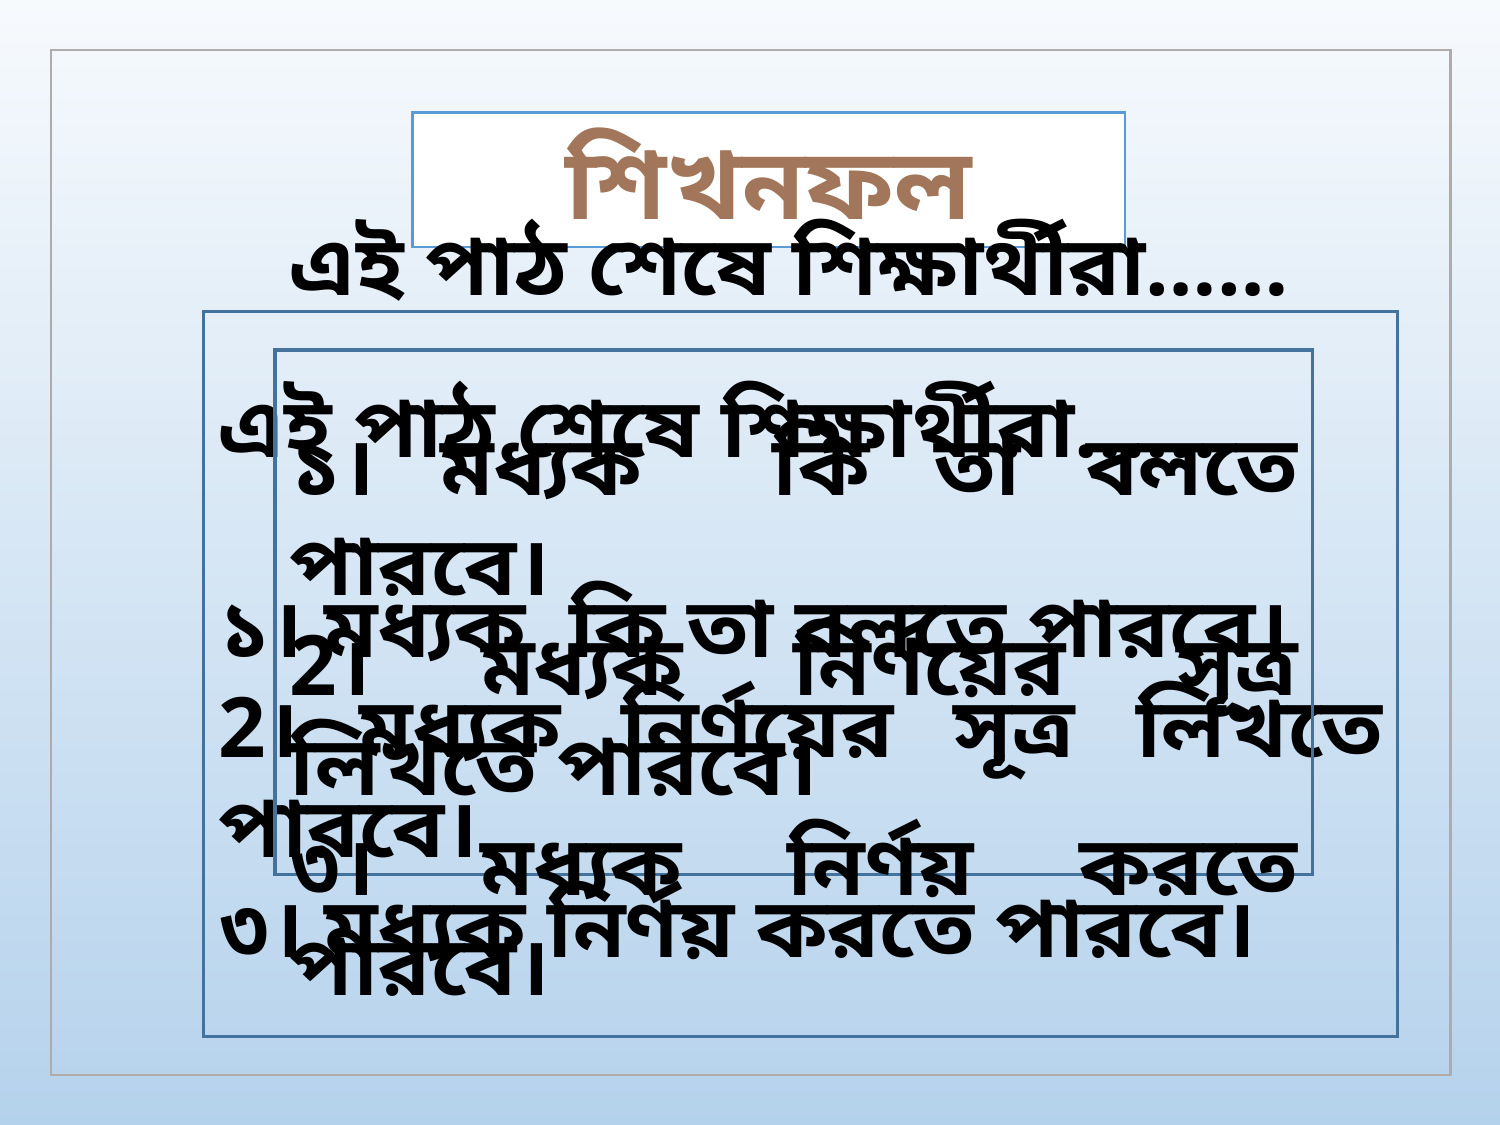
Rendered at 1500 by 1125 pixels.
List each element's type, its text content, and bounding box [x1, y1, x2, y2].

text_box শিখনফল [411, 111, 1126, 248]
text_box এই পাঠ শেষে শিক্ষার্থীরা…… ১। মধ্যক কি তা বলতে পারবে। 2। মধ্যক নির্ণয়ের সূত্র লিখতে পারবে। ৩। মধ্যক নির্ণয় করতে পারবে। [202, 310, 1398, 1037]
text_box [50, 49, 1452, 1076]
text_box এই পাঠ শেষে শিক্ষার্থীরা…… ১। মধ্যক কি তা বলতে পারবে। 2। মধ্যক নির্ণয়ের সূত্র লিখতে পারবে। ৩। মধ্যক নির্ণয় করতে পারবে। [274, 349, 1313, 876]
